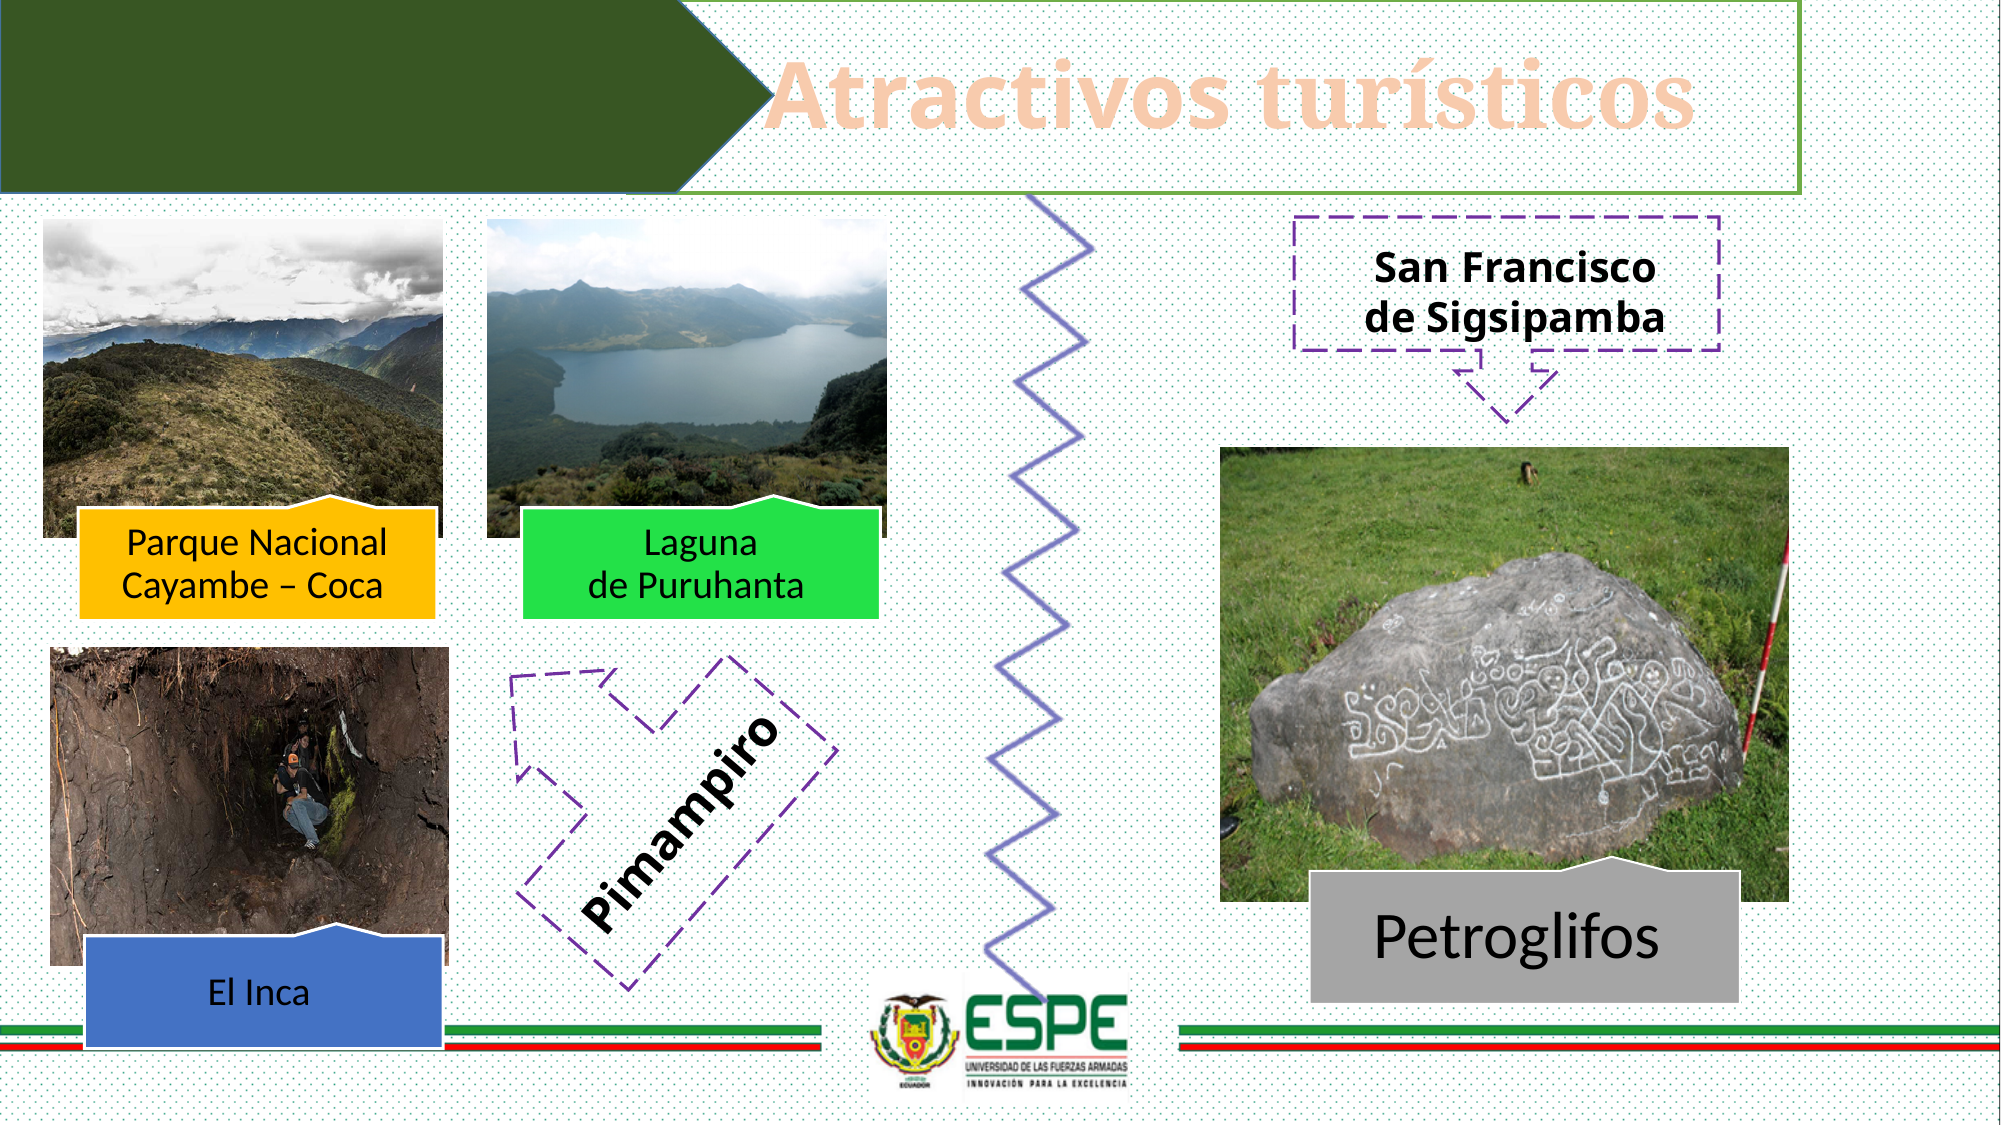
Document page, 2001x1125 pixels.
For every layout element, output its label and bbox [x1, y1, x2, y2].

text_box [1185, 446, 1860, 1005]
list [0, 216, 996, 1065]
picture [0, 0, 2001, 1125]
text_box [1293, 215, 1721, 423]
text_box [678, 0, 1800, 194]
text_box [0, 0, 776, 194]
